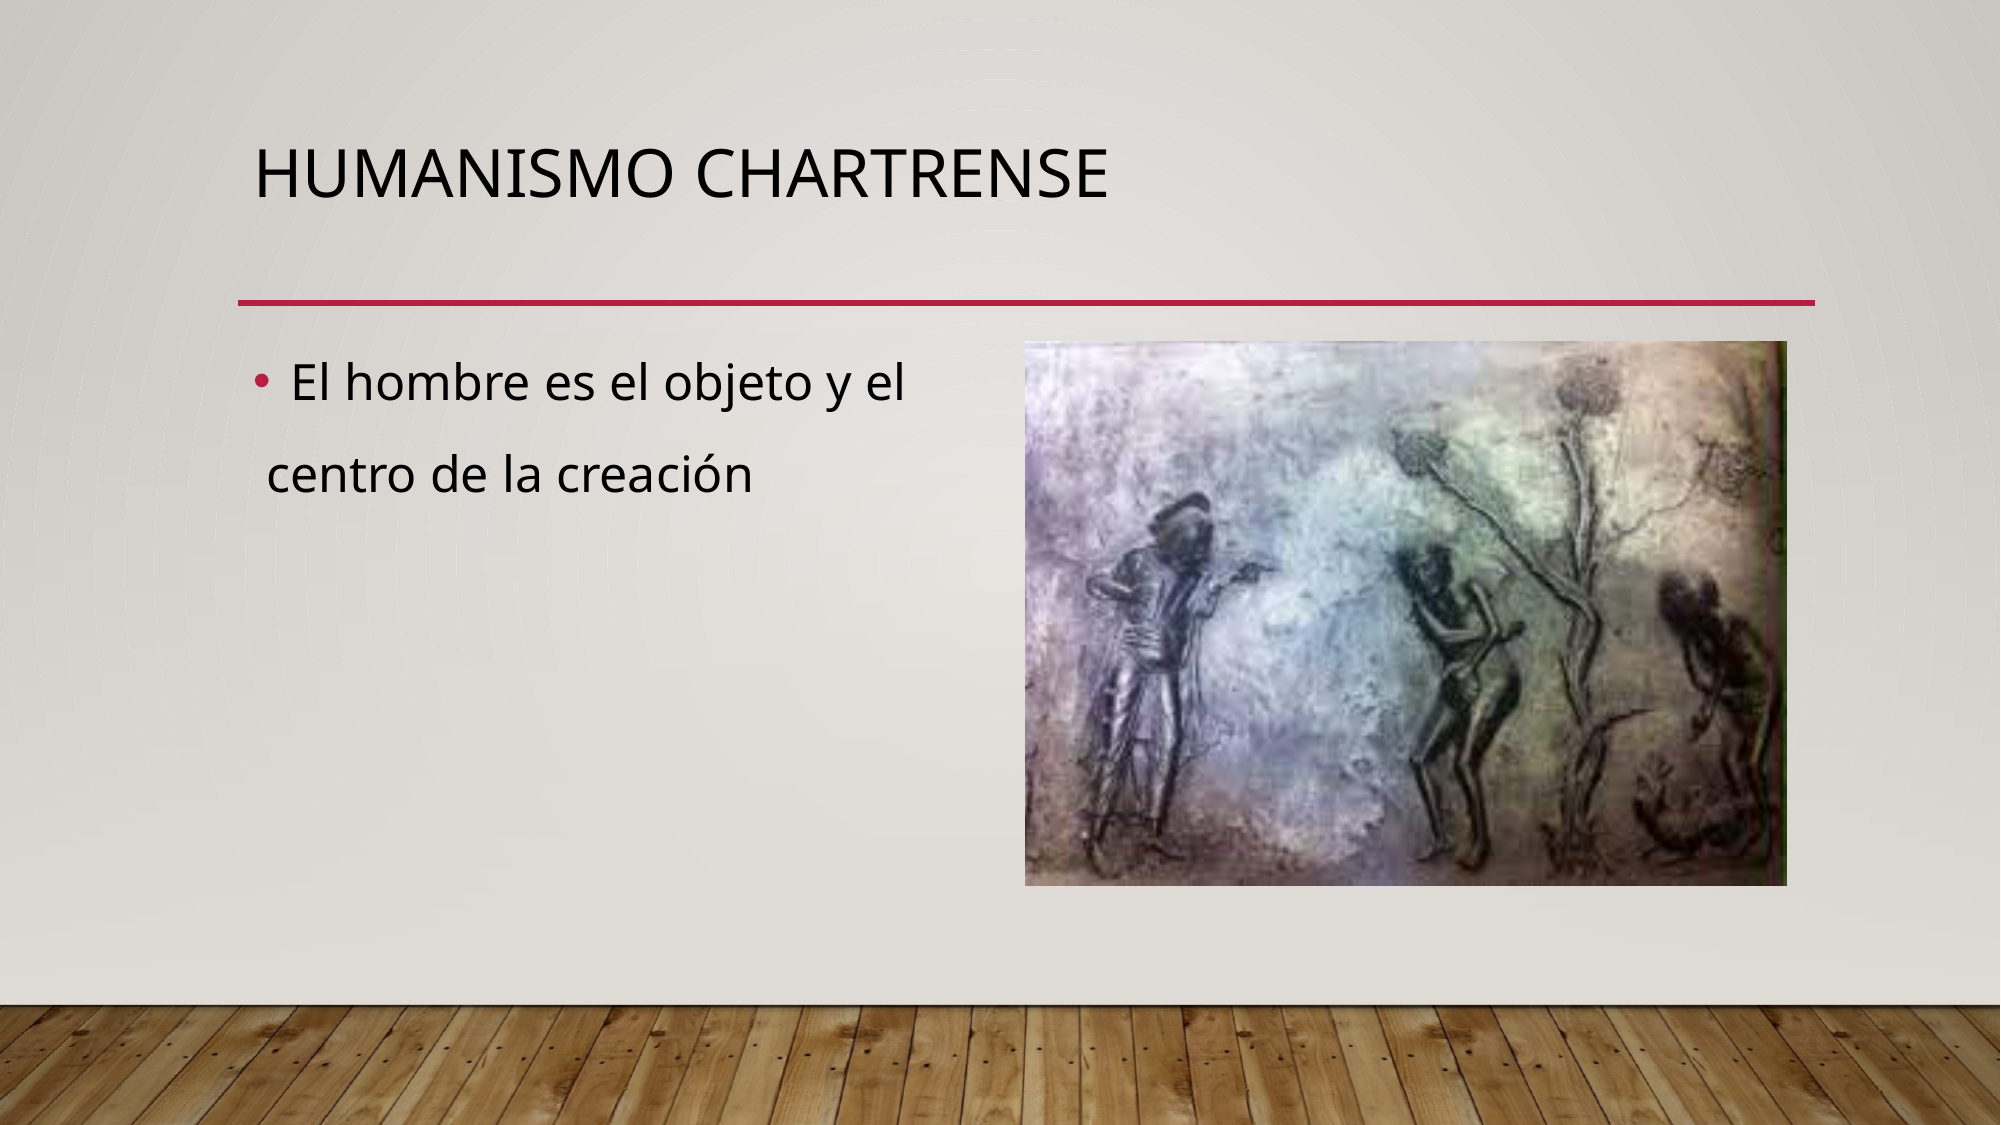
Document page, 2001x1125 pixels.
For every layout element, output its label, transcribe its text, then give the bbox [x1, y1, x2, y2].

list El hombre es el objeto y el centro de la creación [238, 330, 1814, 897]
title Humanismo chartrense [238, 131, 1814, 305]
picture [0, 1005, 2000, 1125]
picture [1025, 341, 1788, 886]
